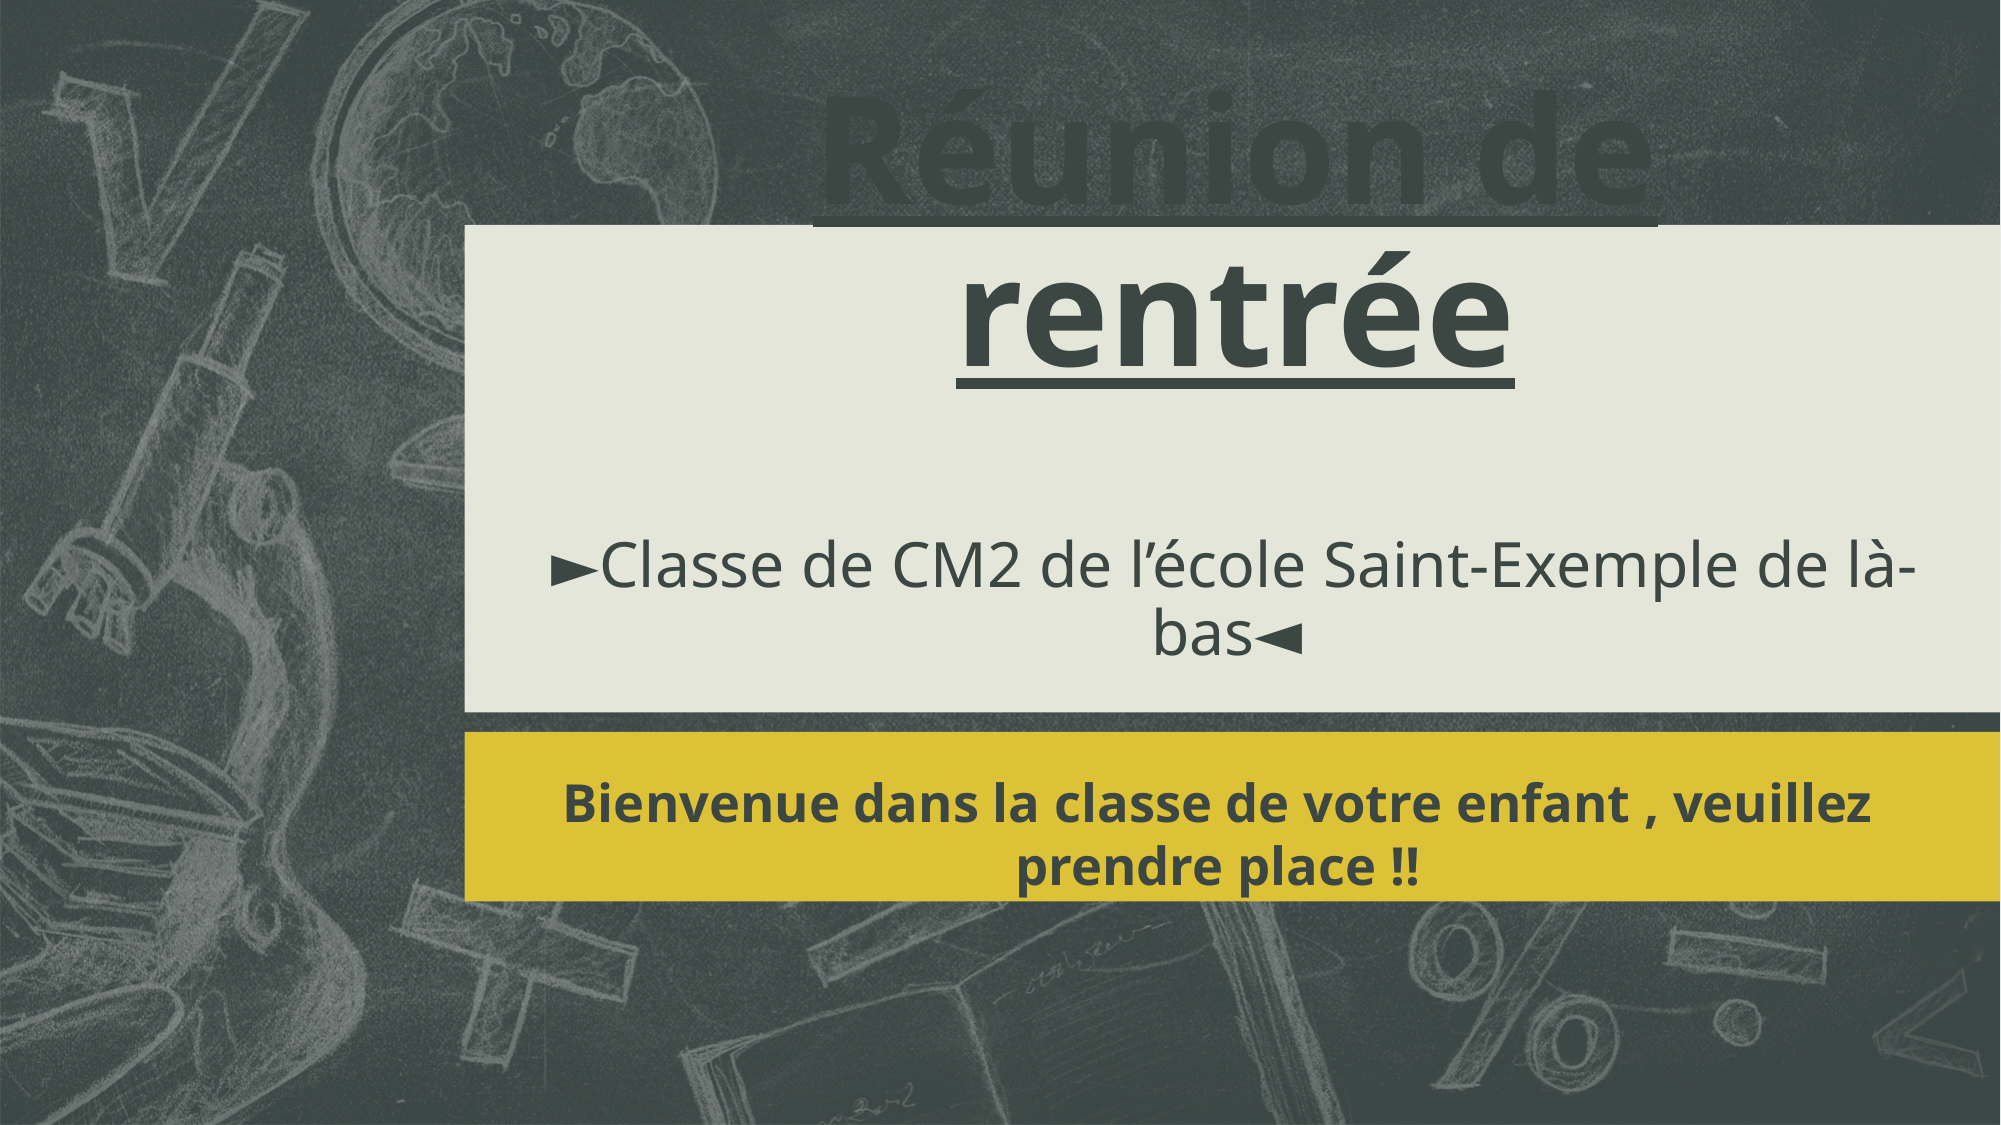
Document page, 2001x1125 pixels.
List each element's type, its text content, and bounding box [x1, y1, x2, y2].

subtitle Bienvenue dans la classe de votre enfant , veuillez prendre place !! [520, 762, 1916, 905]
picture [0, 0, 2001, 1125]
title Réunion de rentrée ►Classe de CM2 de l’école Saint-Exemple de là-bas◄ [505, 284, 1966, 677]
